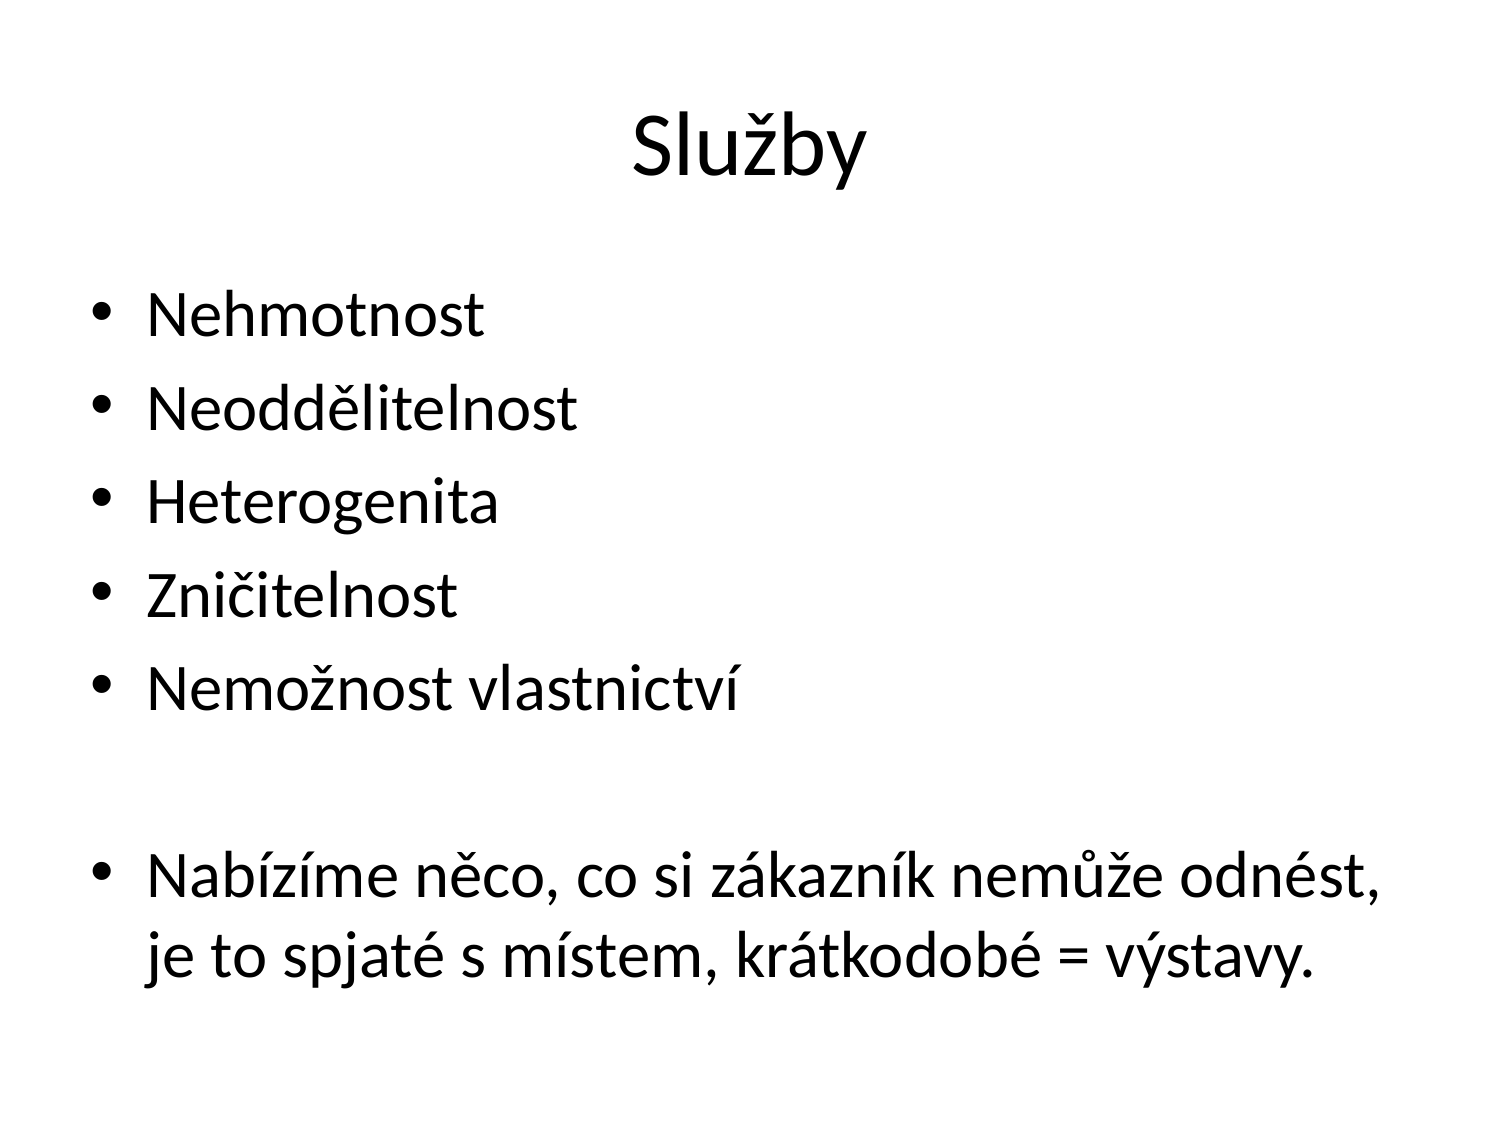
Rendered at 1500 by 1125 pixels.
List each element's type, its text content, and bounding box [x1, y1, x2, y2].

title Služby [75, 45, 1425, 233]
list Nehmotnost Neoddělitelnost Heterogenita Zničitelnost Nemožnost vlastnictví Nabízíme něco, co si zákazník nemůže odnést, je to spjaté s místem, krátkodobé = výstavy. [75, 262, 1425, 1005]
